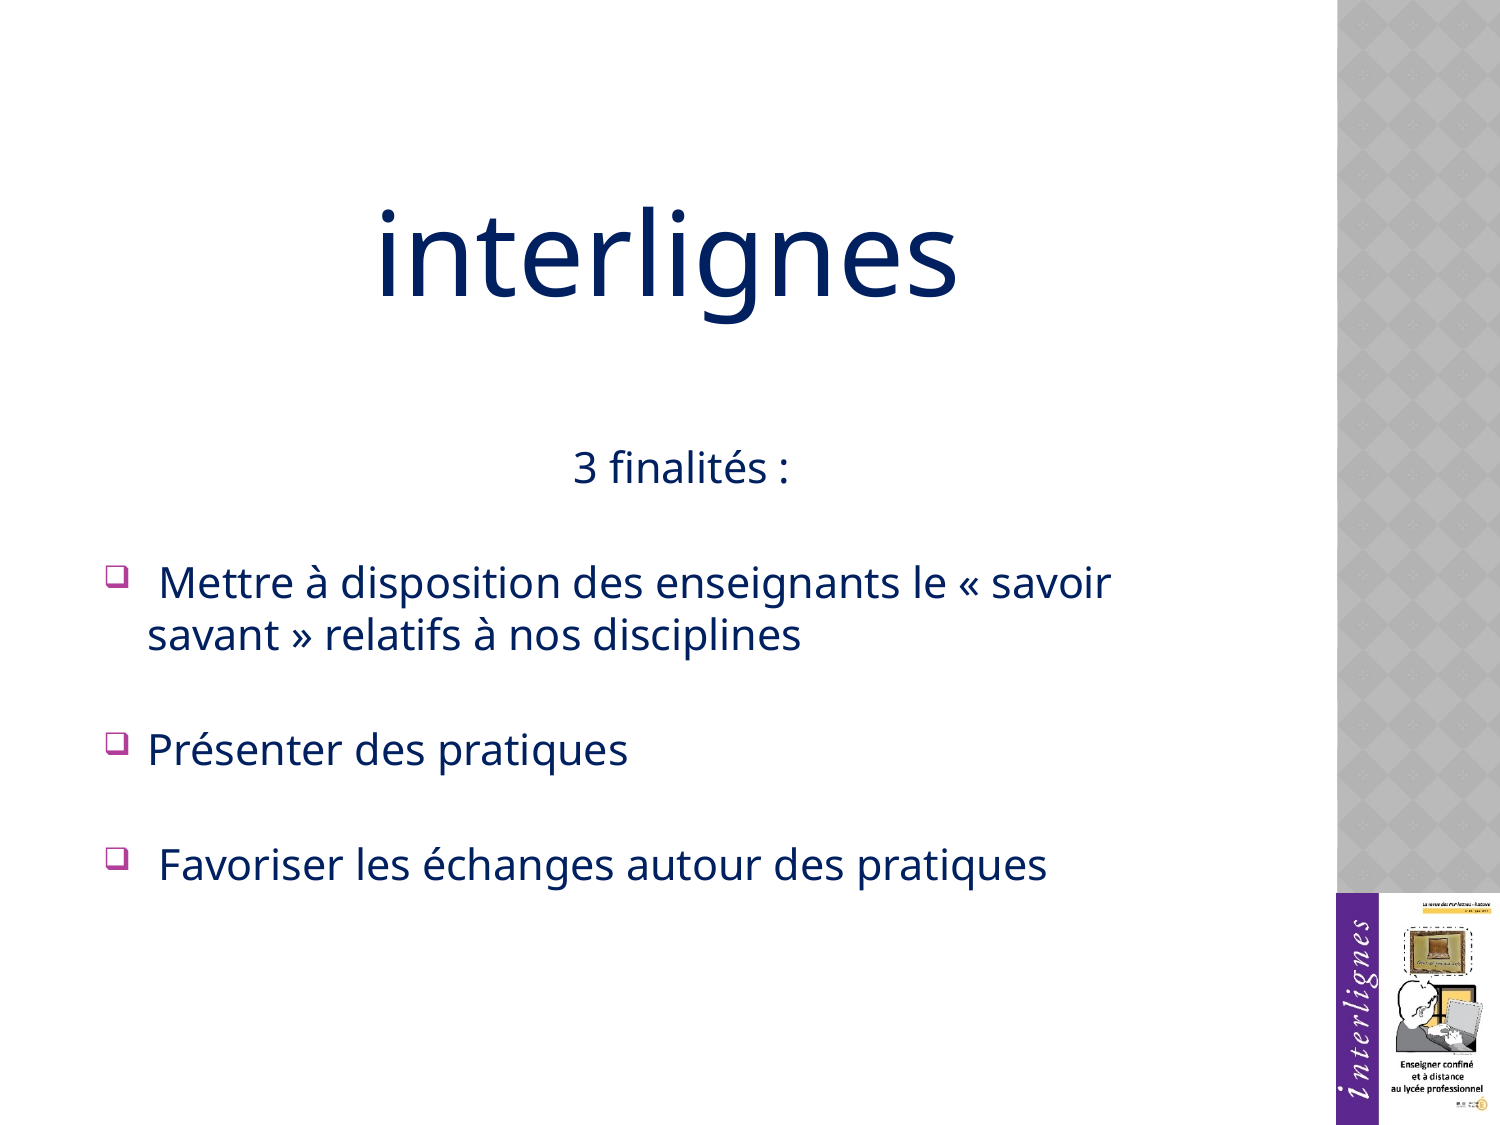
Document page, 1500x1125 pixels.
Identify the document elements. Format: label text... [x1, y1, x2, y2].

picture [1335, 892, 1500, 1125]
list interlignes 3 finalités : Mettre à disposition des enseignants le « savoir savant » relatifs à nos disciplines Présenter des pratiques Favoriser les échanges autour des pratiques [88, 113, 1276, 909]
